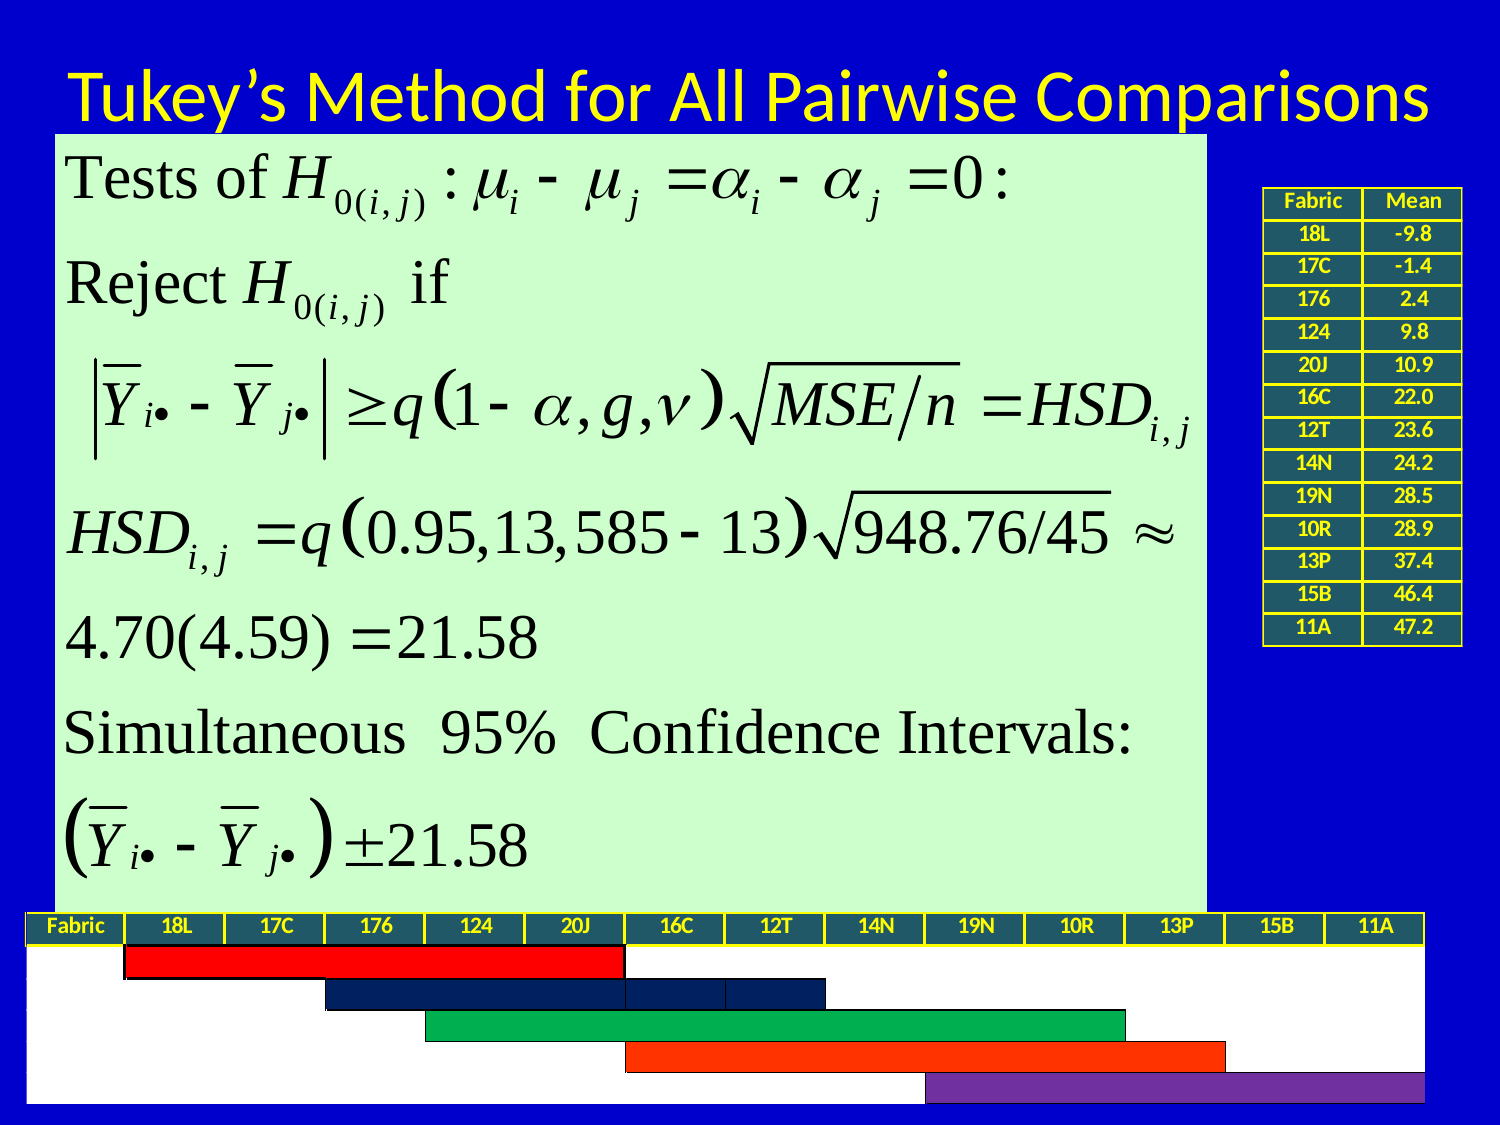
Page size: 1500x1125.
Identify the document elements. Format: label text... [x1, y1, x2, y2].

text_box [24, 912, 1427, 1105]
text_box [1262, 187, 1465, 649]
title Tukey’s Method for All Pairwise Comparisons [12, 45, 1488, 138]
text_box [55, 133, 1208, 910]
